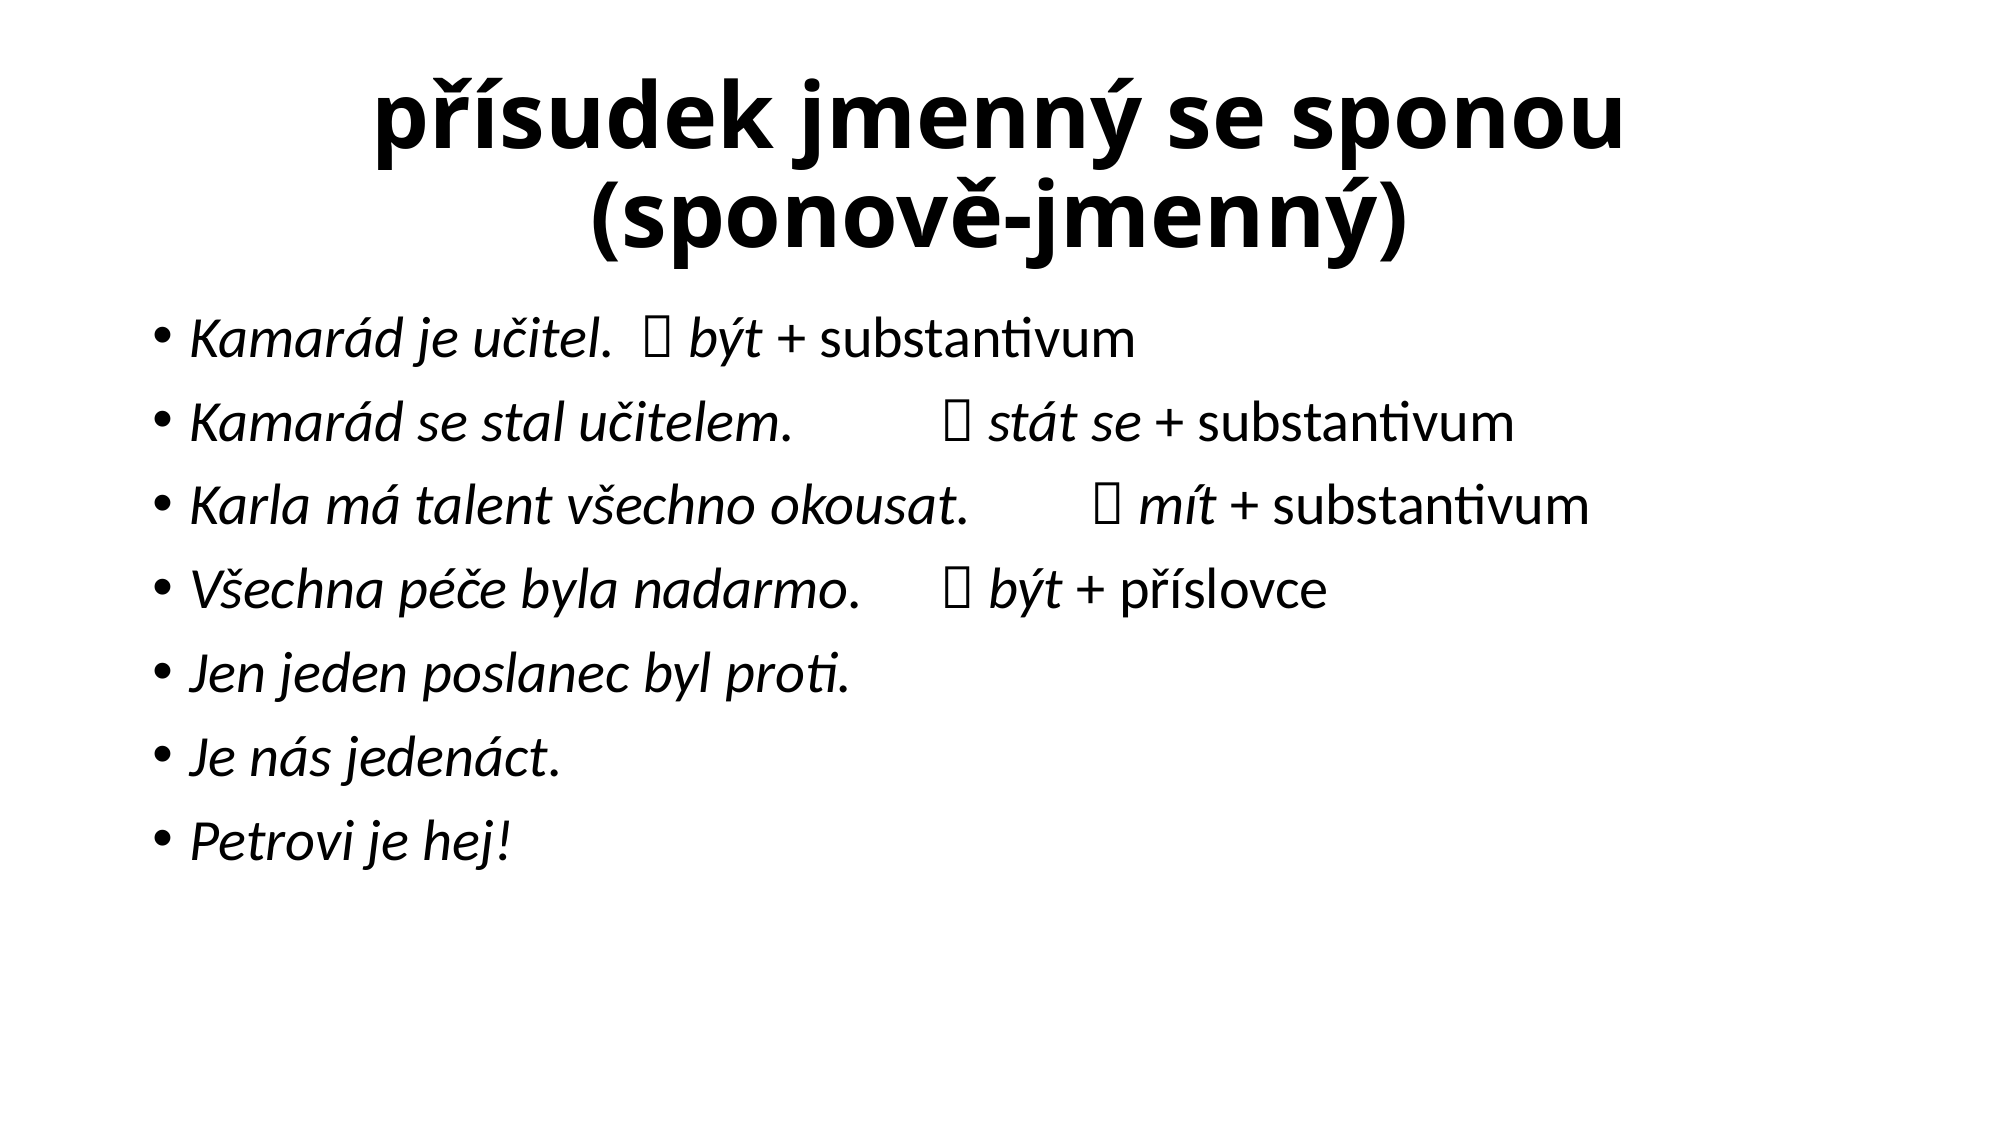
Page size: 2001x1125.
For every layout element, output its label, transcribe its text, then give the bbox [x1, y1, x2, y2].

list Kamarád je učitel.  být + substantivum Kamarád se stal učitelem.  stát se + substantivum Karla má talent všechno okousat.  mít + substantivum Všechna péče byla nadarmo.  být + příslovce Jen jeden poslanec byl proti. Je nás jedenáct. Petrovi je hej! [137, 299, 1863, 1014]
title přísudek jmenný se sponou (sponově-jmenný) [137, 59, 1863, 278]
